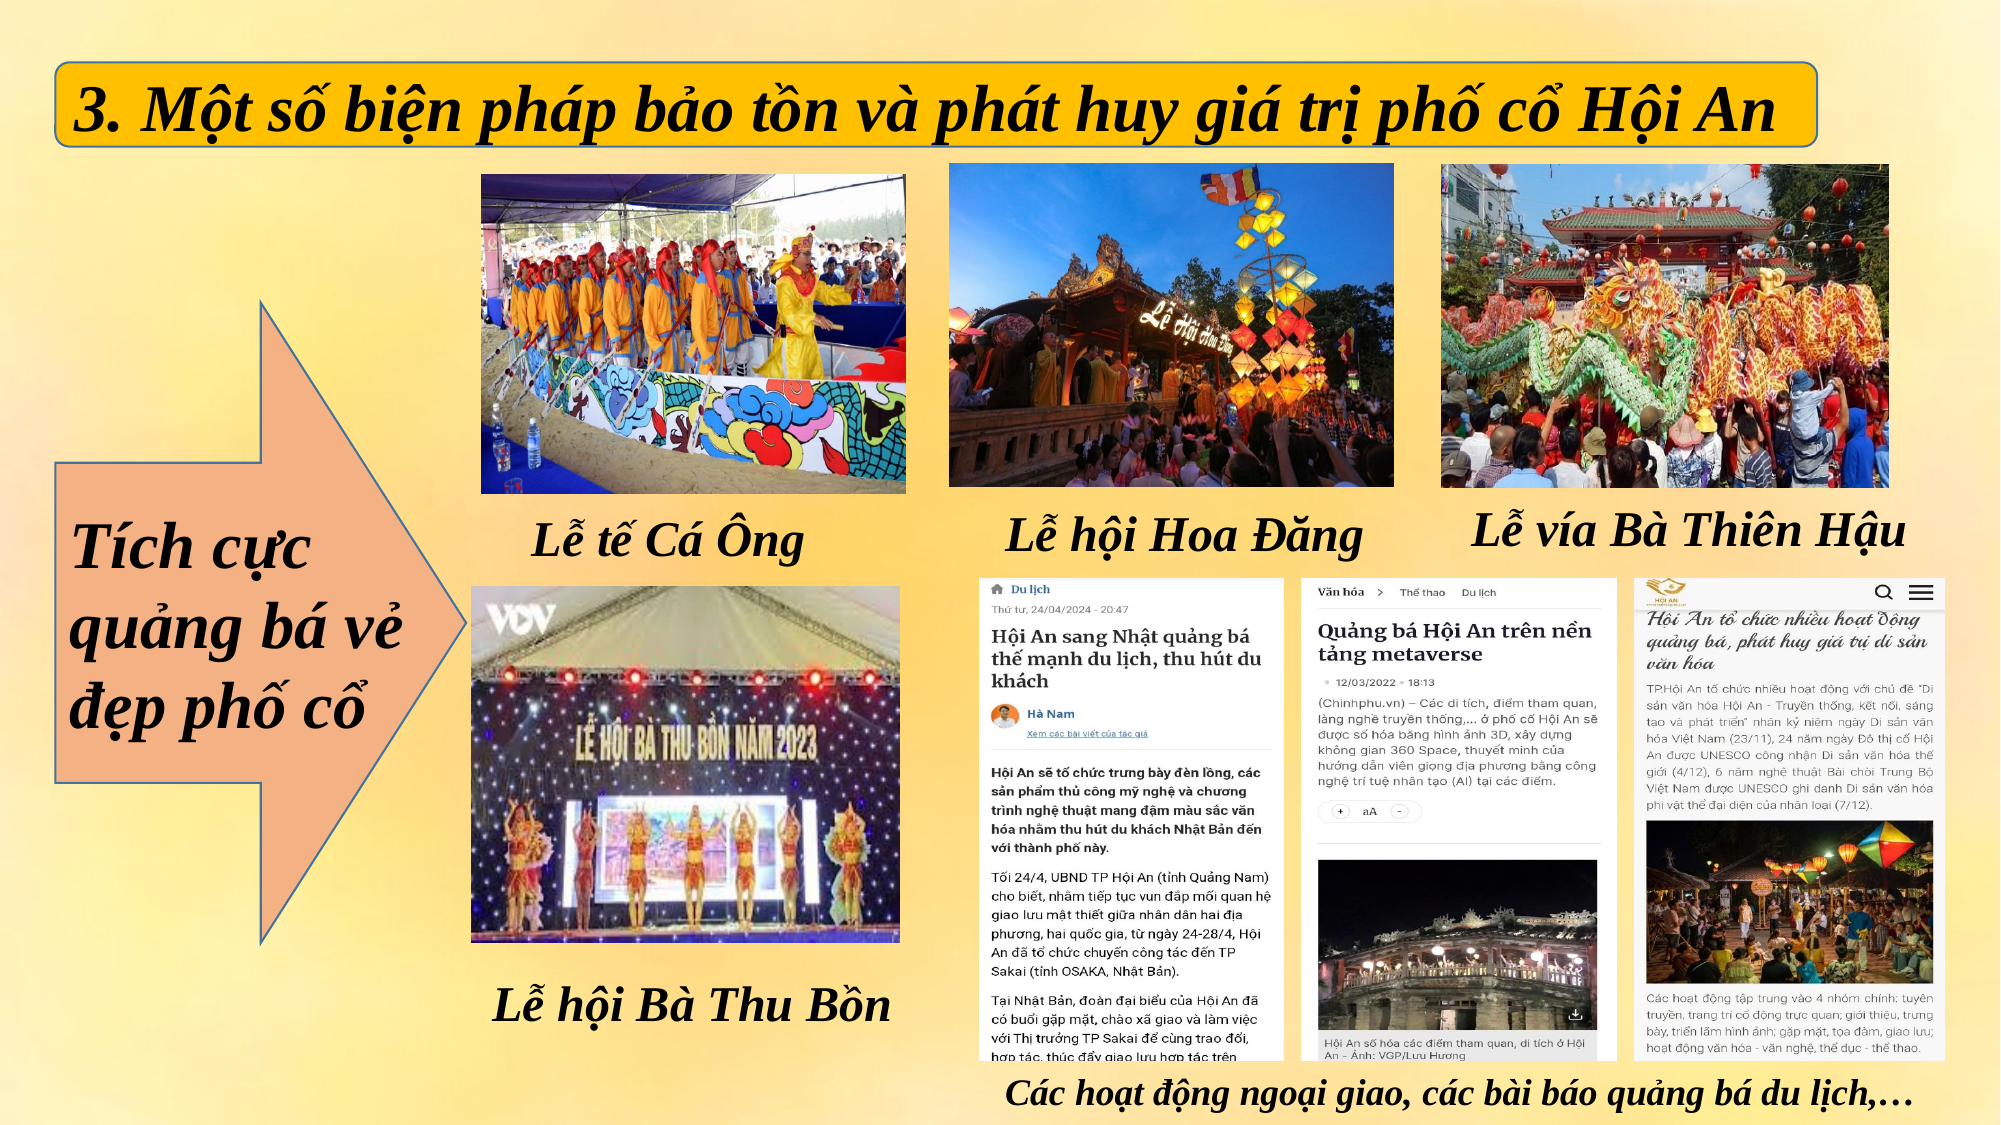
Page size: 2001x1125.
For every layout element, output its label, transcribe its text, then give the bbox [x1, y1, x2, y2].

text_box Các hoạt động ngoại giao, các bài báo quảng bá du lịch,… [990, 1060, 1984, 1121]
text_box Lễ hội Bà Thu Bồn [477, 964, 930, 1040]
text_box Lễ hội Hoa Đăng [990, 494, 1482, 569]
text_box Tích cực quảng bá vẻ đẹp phố cổ [55, 494, 425, 749]
text_box 3. Một số biện pháp bảo tồn và phát huy giá trị phố cổ Hội An [54, 61, 1819, 148]
picture [0, 0, 2001, 1125]
text_box Lễ tế Cá Ông [517, 498, 991, 574]
text_box [54, 299, 387, 947]
text_box Lễ vía Bà Thiên Hậu [1456, 489, 1948, 565]
text_box [425, 556, 468, 689]
